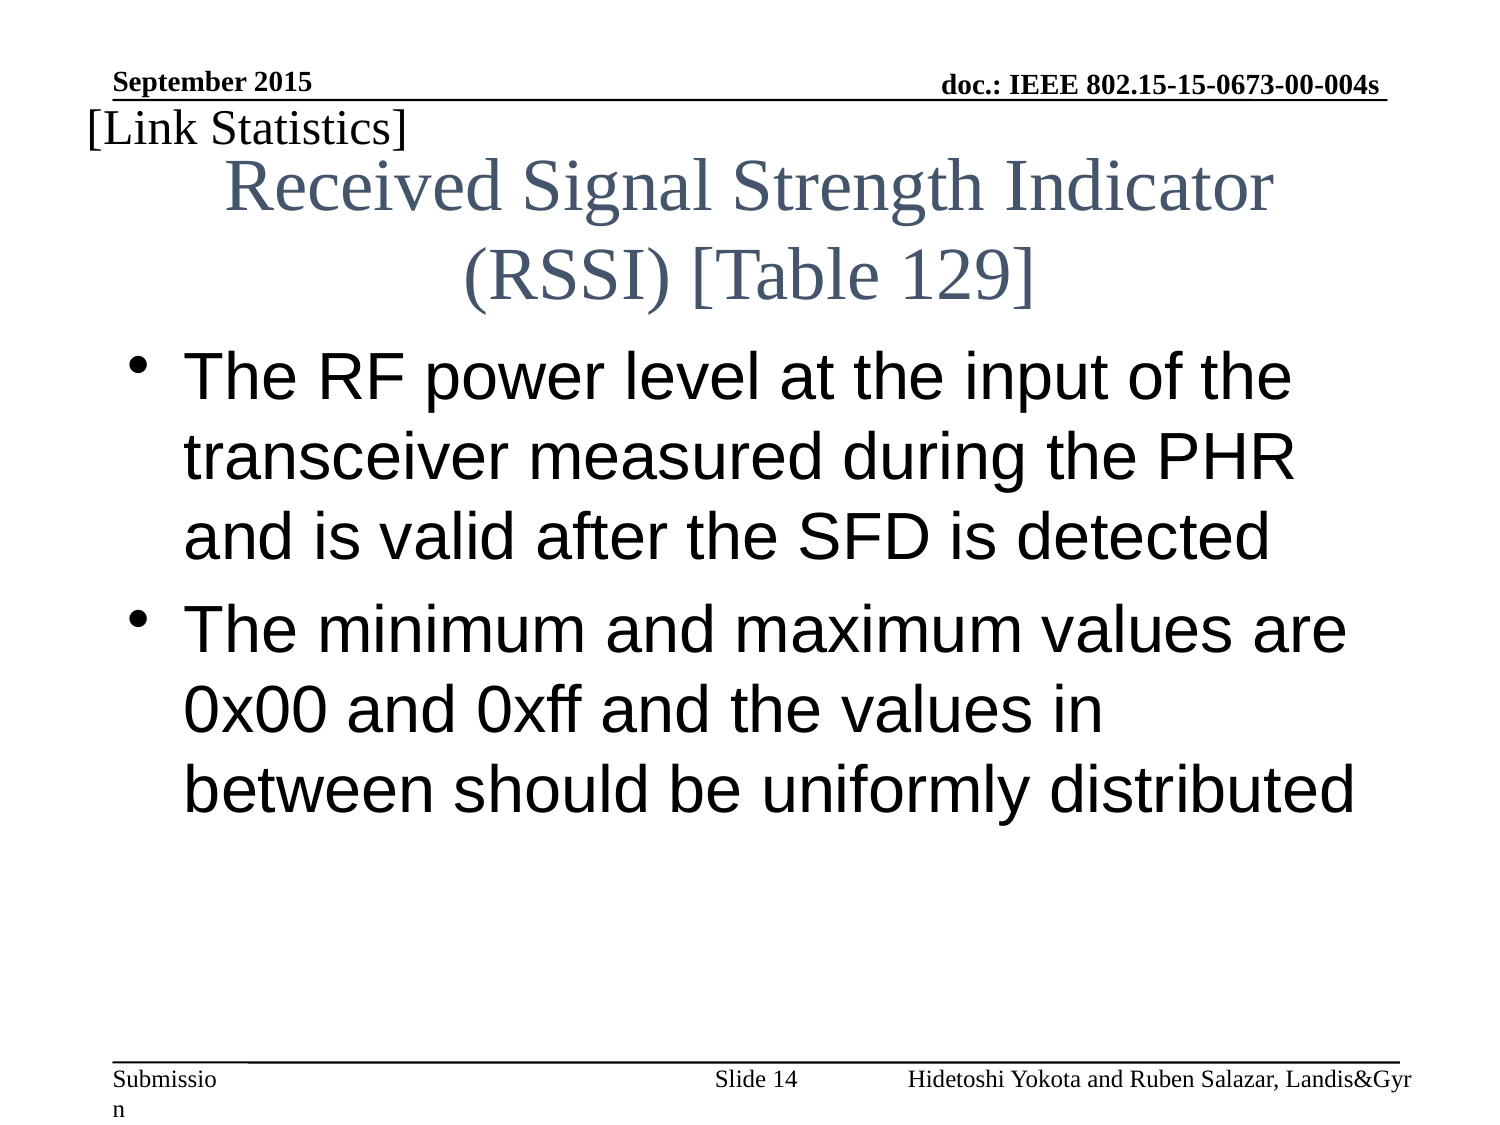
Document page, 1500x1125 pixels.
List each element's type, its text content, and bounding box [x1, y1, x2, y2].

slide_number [112, 62, 375, 87]
footer Hidetoshi Yokota and Ruben Salazar, Landis&Gyr [900, 1062, 1413, 1093]
slide_number Slide 14 [712, 1062, 800, 1093]
title Received Signal Strength Indicator (RSSI) [Table 129] [112, 137, 1388, 313]
list The RF power level at the input of the transceiver measured during the PHR and is valid after the SFD is detected The minimum and maximum values are 0x00 and 0xff and the values in between should be uniformly distributed [112, 324, 1388, 1000]
text_box [Link Statistics] [71, 87, 424, 163]
